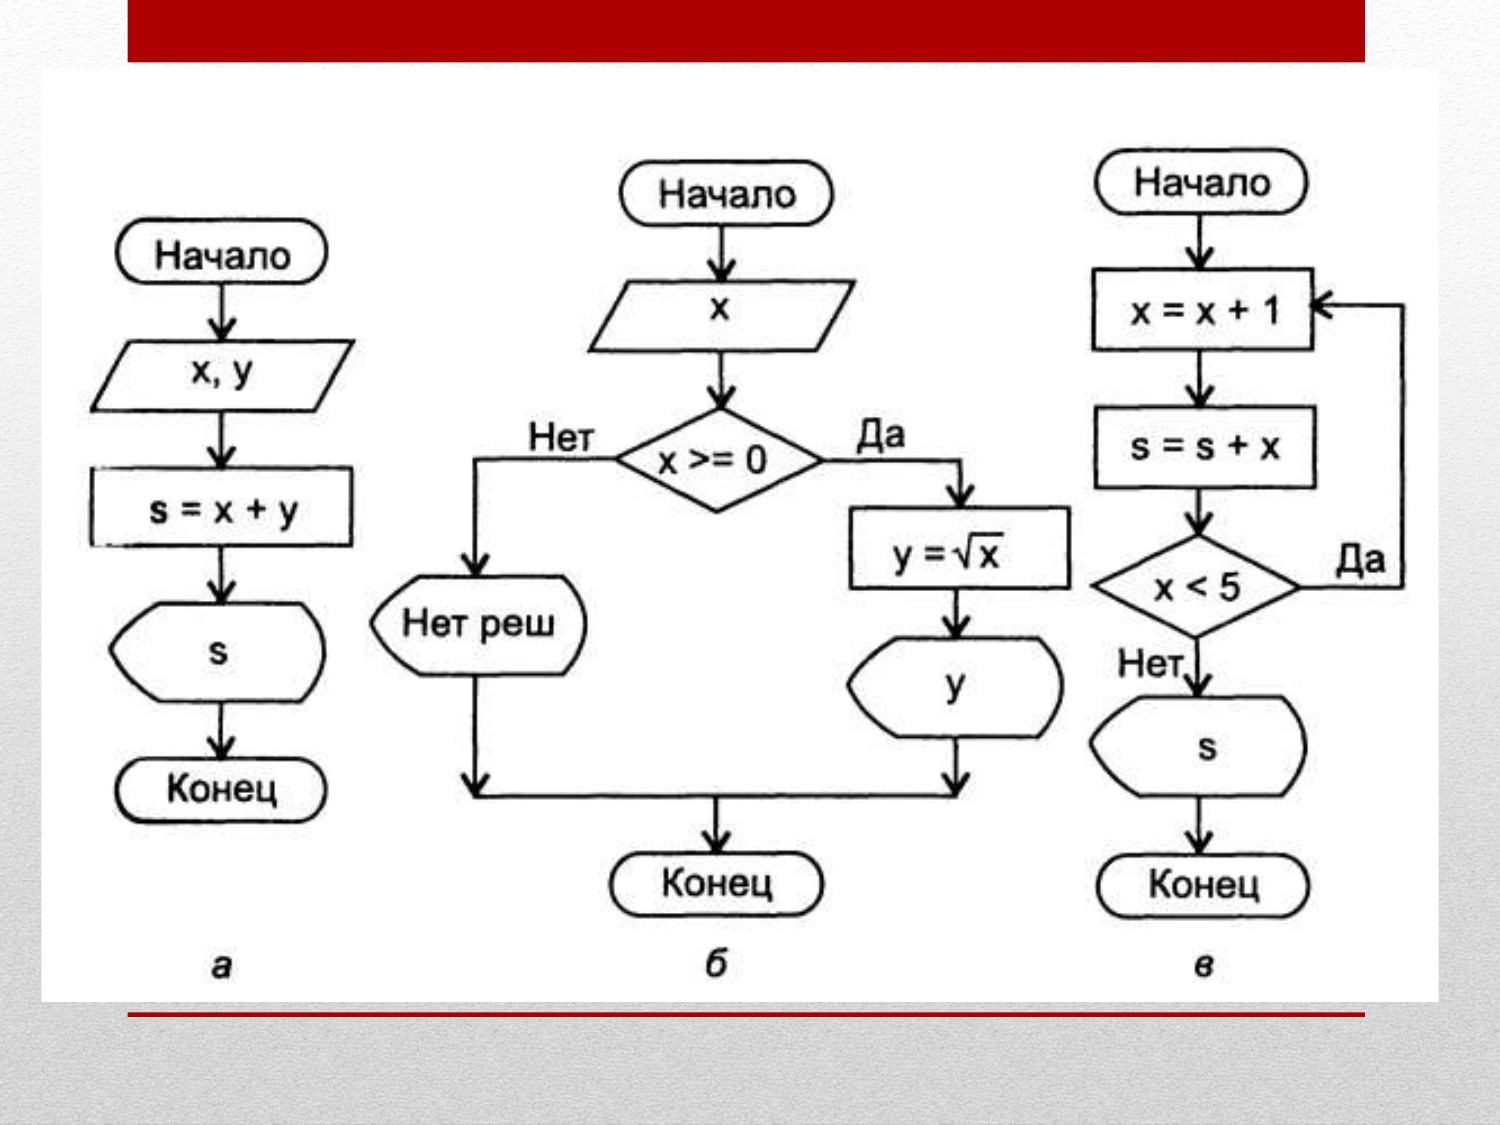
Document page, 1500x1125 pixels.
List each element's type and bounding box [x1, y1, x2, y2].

picture [40, 67, 1440, 1003]
